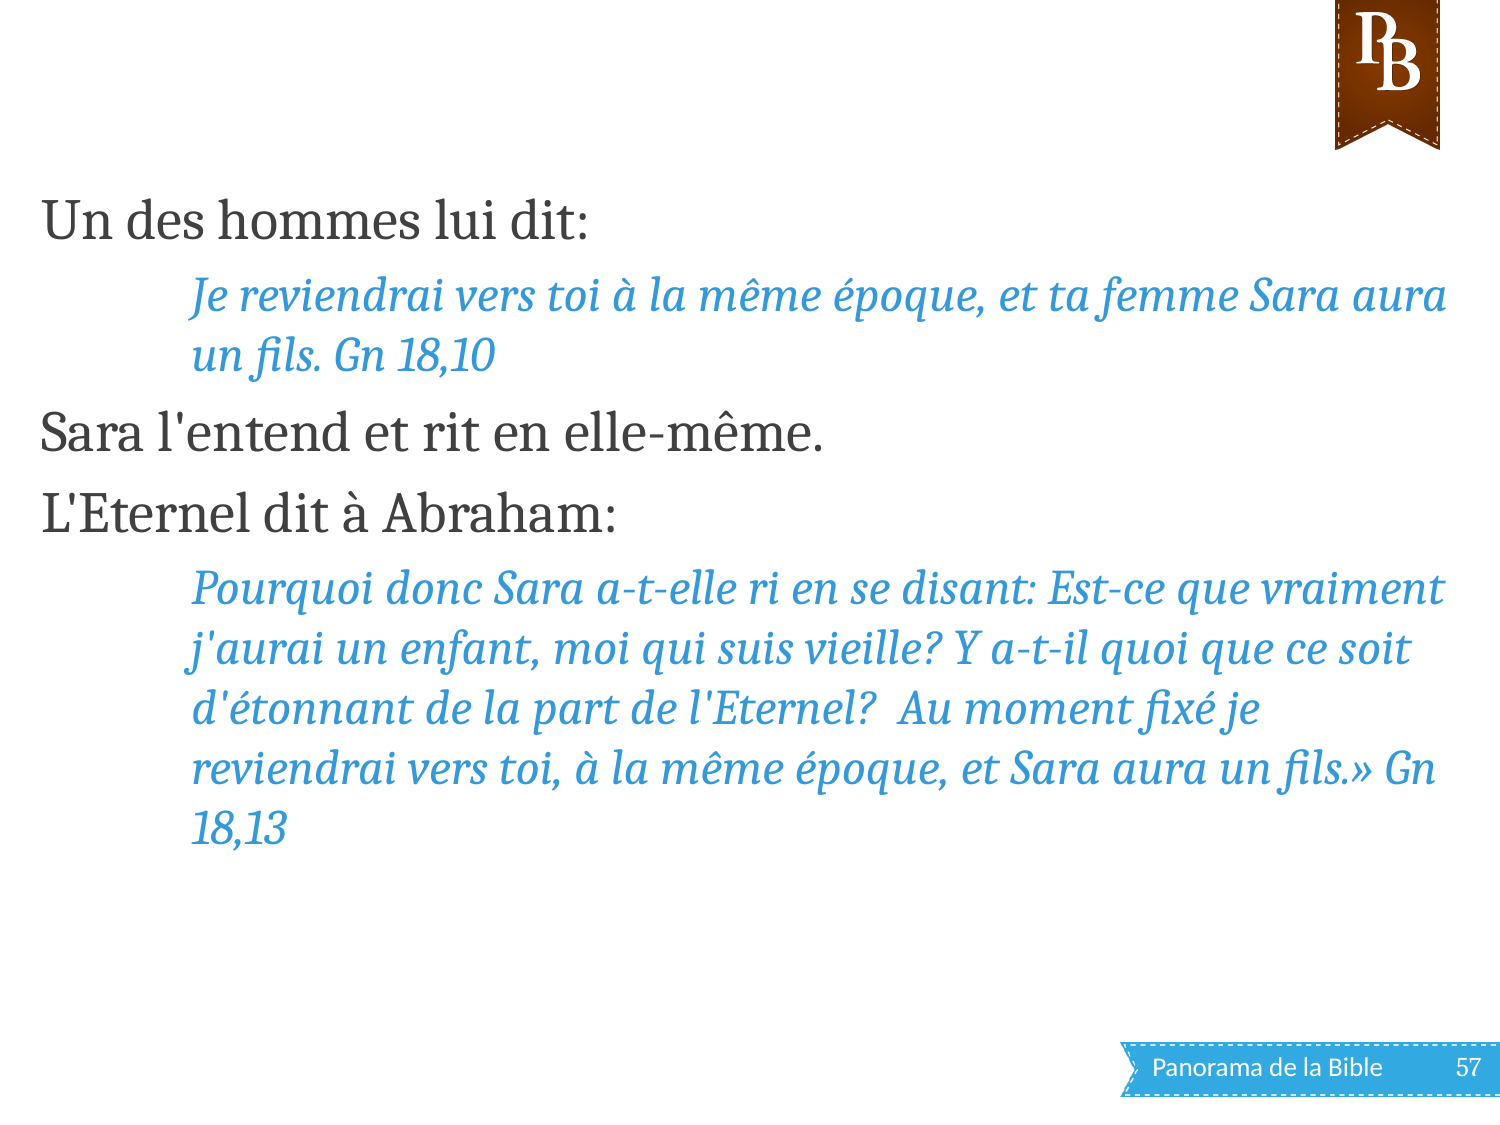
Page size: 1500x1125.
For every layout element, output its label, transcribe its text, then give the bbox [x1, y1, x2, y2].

list Un des hommes lui dit: Je reviendrai vers toi à la même époque, et ta femme Sara aura un fils. Gn 18,10 Sara l'entend et rit en elle-même. L'Eternel dit à Abraham: Pourquoi donc Sara a-t-elle ri en se disant: Est-ce que vraiment j'aurai un enfant, moi qui suis vieille? Y a-t-il quoi que ce soit d'étonnant de la part de l'Eternel? Au moment fixé je reviendrai vers toi, à la même époque, et Sara aura un fils.» Gn 18,13 [26, 173, 1468, 1023]
picture [1335, 0, 1440, 150]
picture [1120, 1042, 1500, 1097]
